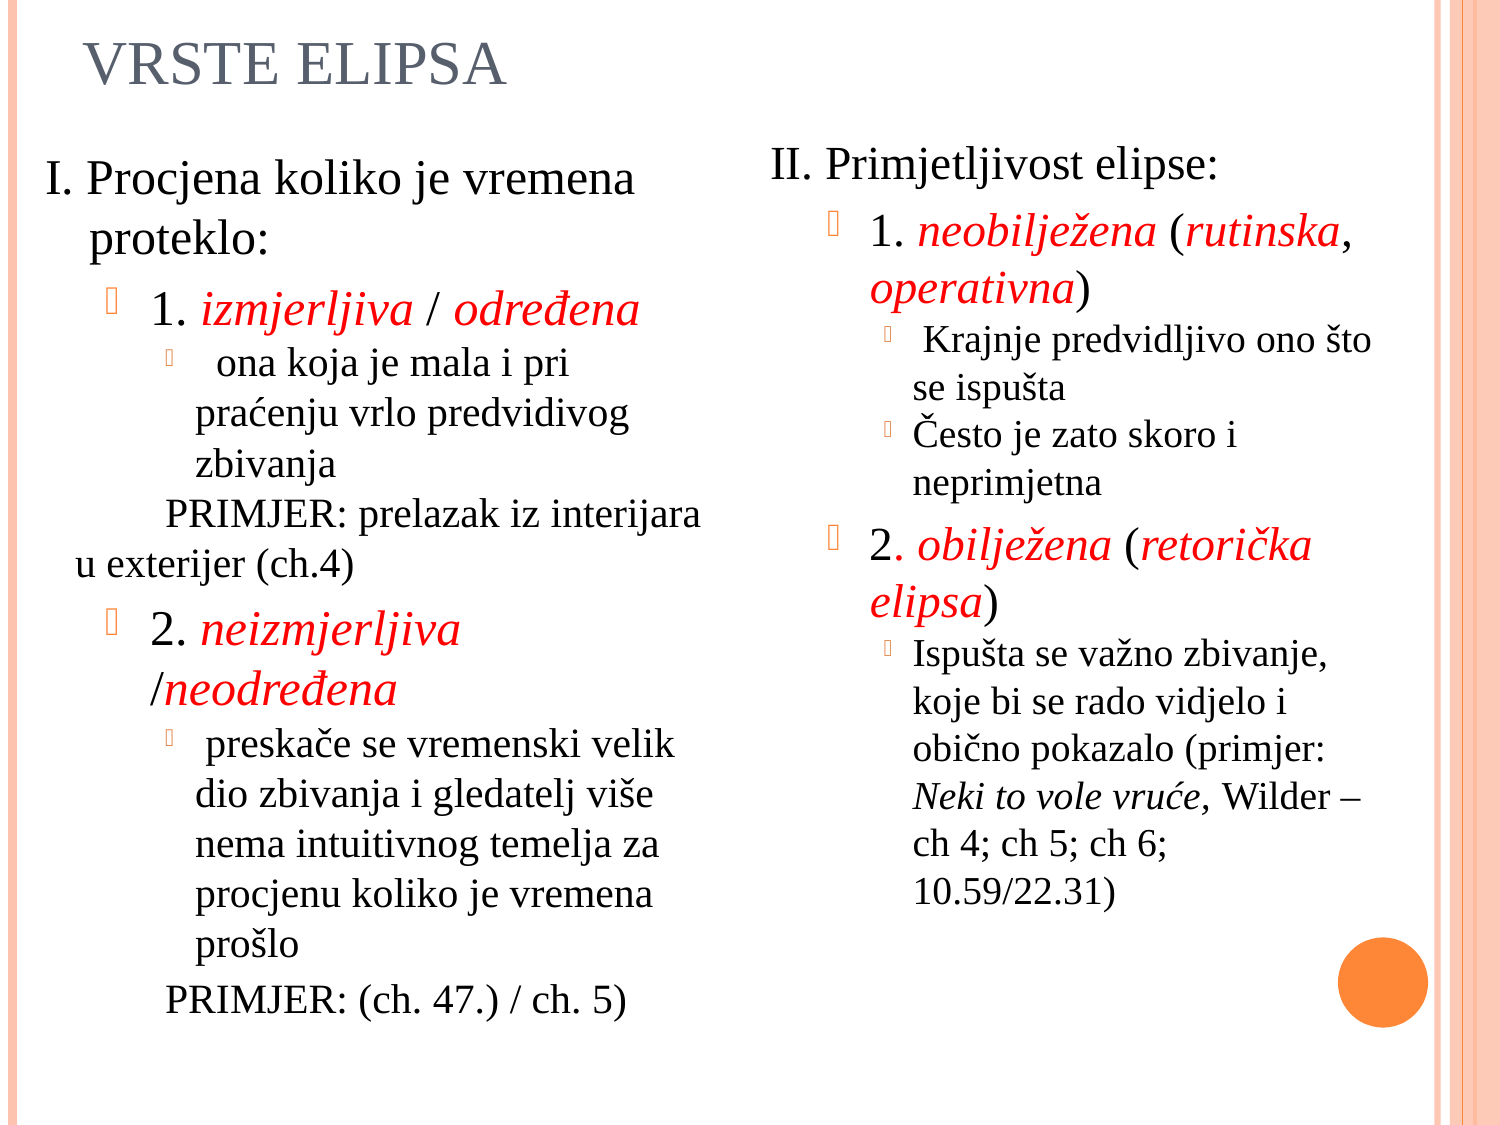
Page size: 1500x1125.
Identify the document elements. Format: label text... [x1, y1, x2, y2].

title VRSTE ELIPSA [74, 0, 1301, 106]
text_box II. Primjetljivost elipse: 1. neobilježena (rutinska, operativna) Krajnje predvidljivo ono što se ispušta Često je zato skoro i neprimjetna 2. obilježena (retorička elipsa) Ispušta se važno zbivanje, koje bi se rado vidjelo i obično pokazalo (primjer: Neki to vole vruće, Wilder – ch 4; ch 5; ch 6; 10.59/22.31) [762, 125, 1388, 923]
list I. Procjena koliko je vremena proteklo: 1. izmjerljiva / određena ona koja je mala i pri praćenju vrlo predvidivog zbivanja PRIMJER: prelazak iz interijara u exterijer (ch.4) 2. neizmjerljiva /neodređena preskače se vremenski velik dio zbivanja i gledatelj više nema intuitivnog temelja za procjenu koliko je vremena prošlo PRIMJER: (ch. 47.) / ch. 5) [36, 136, 726, 1125]
